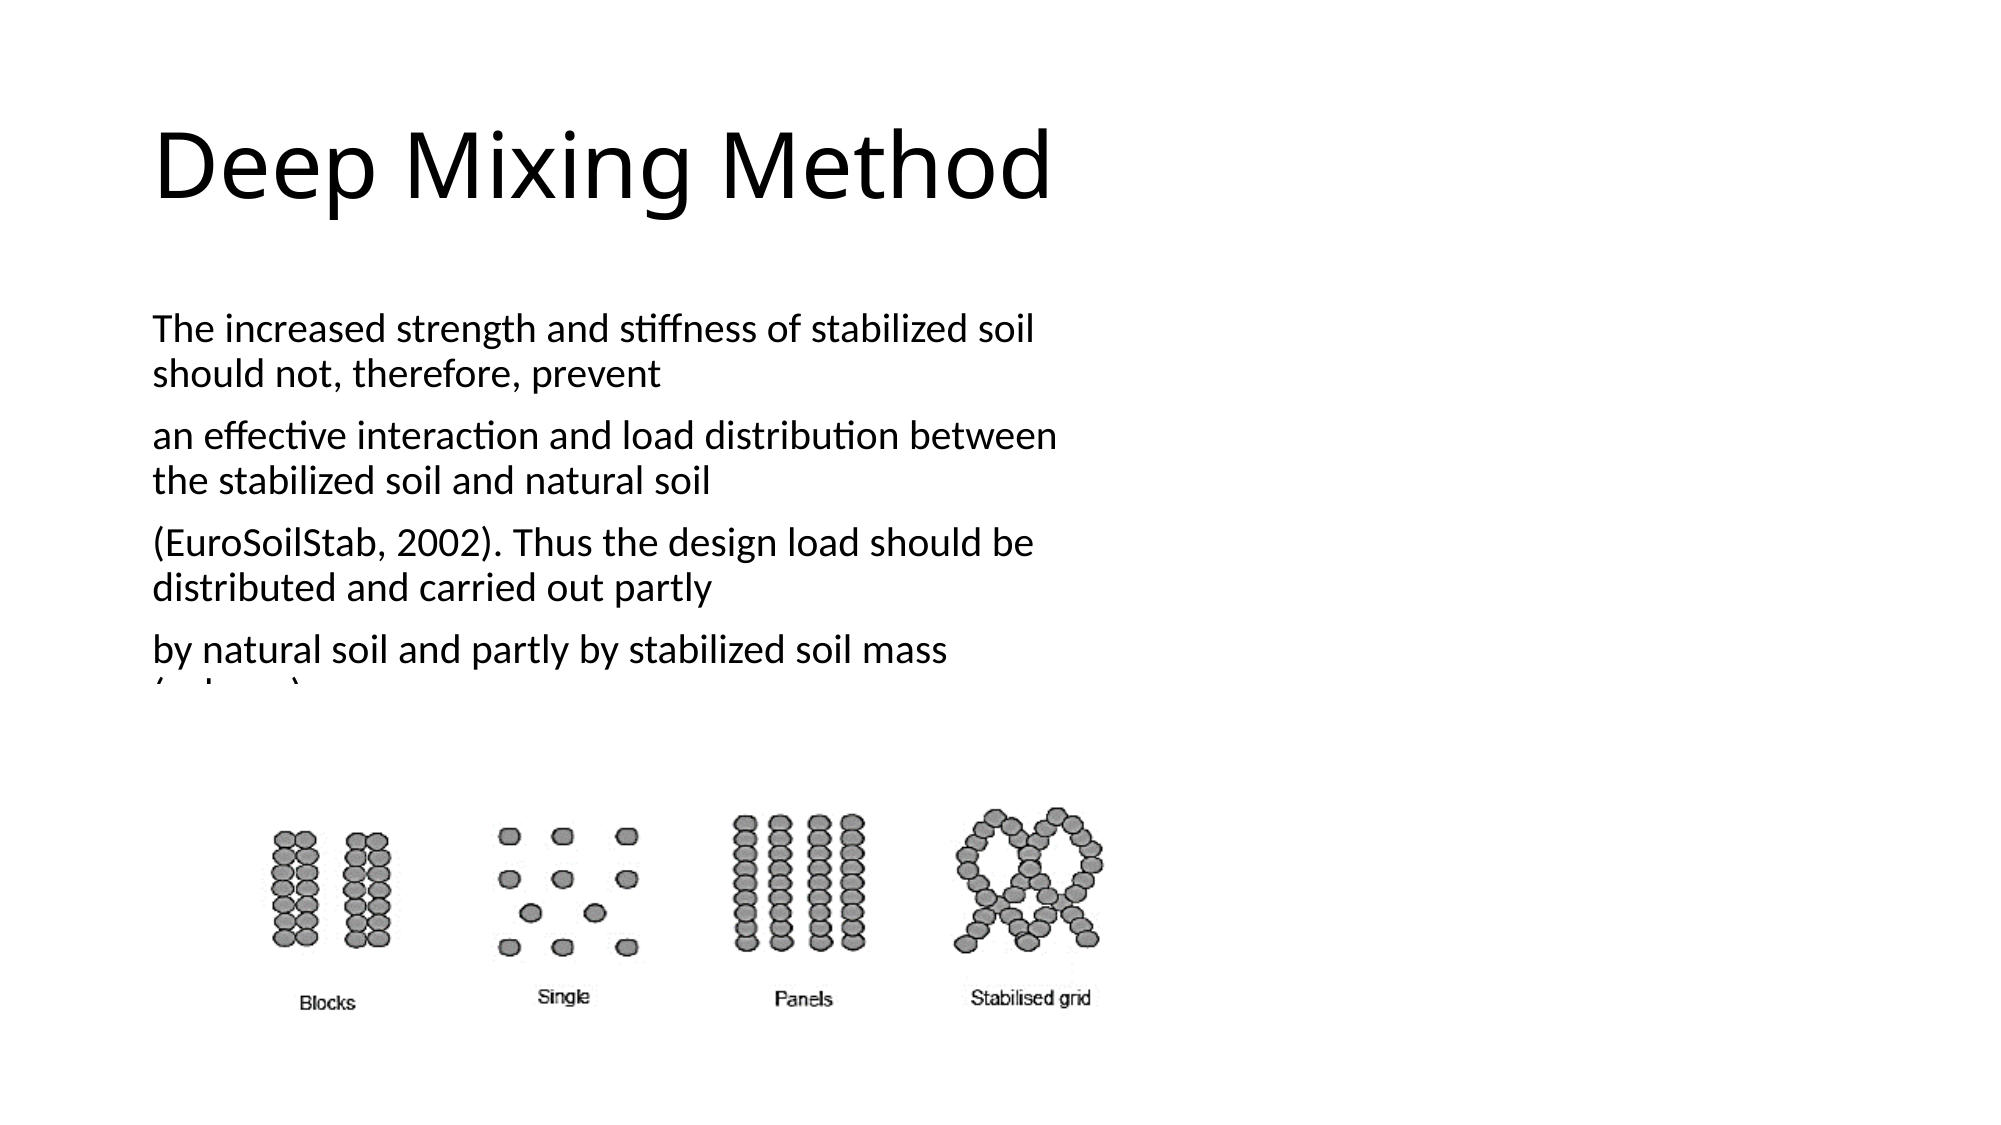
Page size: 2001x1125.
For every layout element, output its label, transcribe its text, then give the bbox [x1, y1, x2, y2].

list The increased strength and stiffness of stabilized soil should not, therefore, prevent an effective interaction and load distribution between the stabilized soil and natural soil (EuroSoilStab, 2002). Thus the design load should be distributed and carried out partly by natural soil and partly by stabilized soil mass (column). [137, 299, 1092, 725]
title Deep Mixing Method [137, 59, 1863, 278]
picture [139, 684, 1220, 1032]
